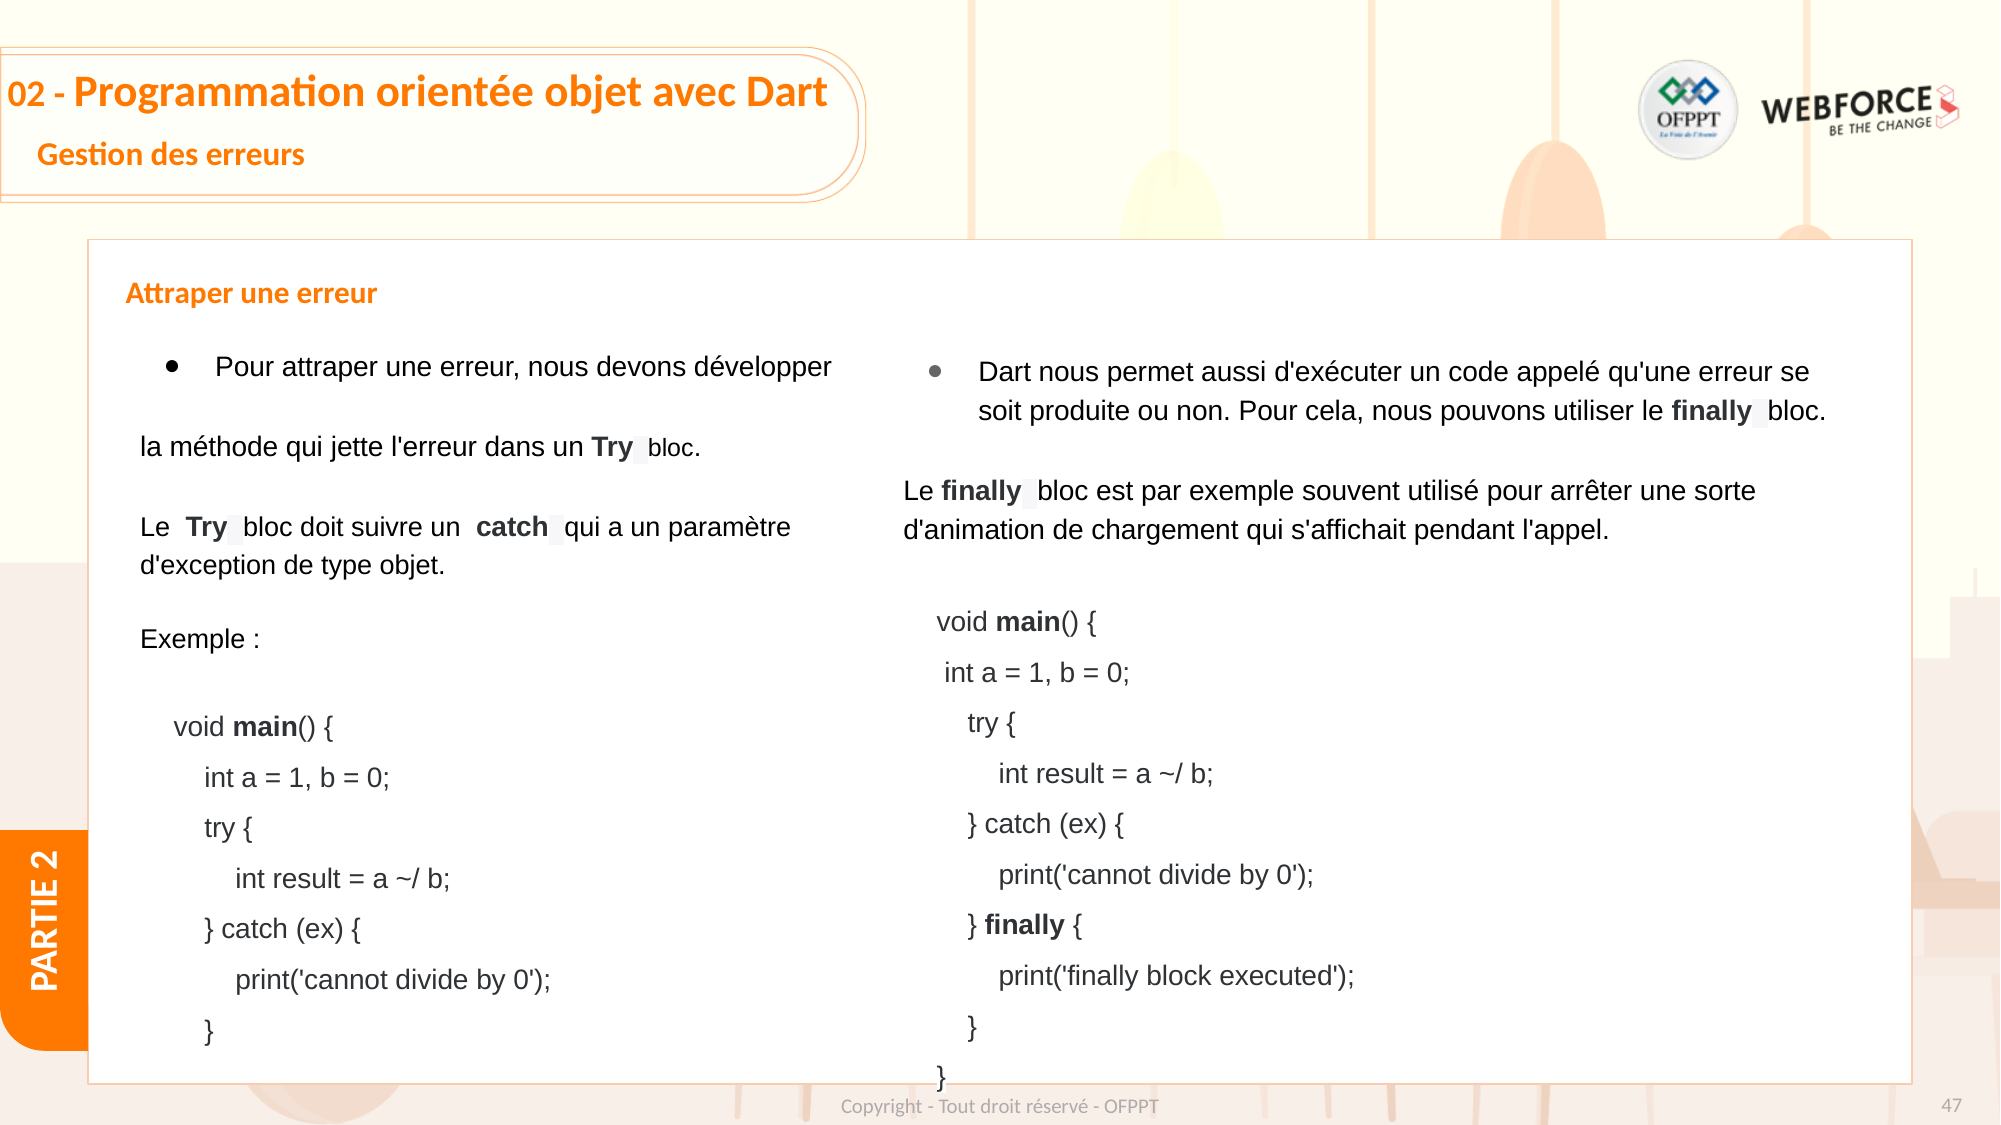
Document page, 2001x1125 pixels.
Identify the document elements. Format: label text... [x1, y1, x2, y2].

text_box Pour attraper une erreur, nous devons développer la méthode qui jette l'erreur dans un Try bloc. Le Try bloc doit suivre un catch qui a un paramètre d'exception de type objet. Exemple : void main() { int a = 1, b = 0; try { int result = a ~/ b; } catch (ex) { print('cannot divide by 0'); } [125, 327, 862, 1061]
picture [0, 0, 2000, 1125]
slide_number ‹#› [1933, 1084, 1973, 1125]
list Attraper une erreur [118, 265, 1881, 318]
title 02 - Programmation orientée objet avec Dart [0, 57, 863, 126]
text_box Dart nous permet aussi d'exécuter un code appelé qu'une erreur se soit produite ou non. Pour cela, nous pouvons utiliser le finally bloc. Le finally bloc est par exemple souvent utilisé pour arrêter une sorte d'animation de chargement qui s'affichait pendant l'appel. void main() { int a = 1, b = 0; try { int result = a ~/ b; } catch (ex) { print('cannot divide by 0'); } finally { print('finally block executed'); } } [888, 333, 1863, 1108]
list Gestion des erreurs [29, 119, 863, 192]
